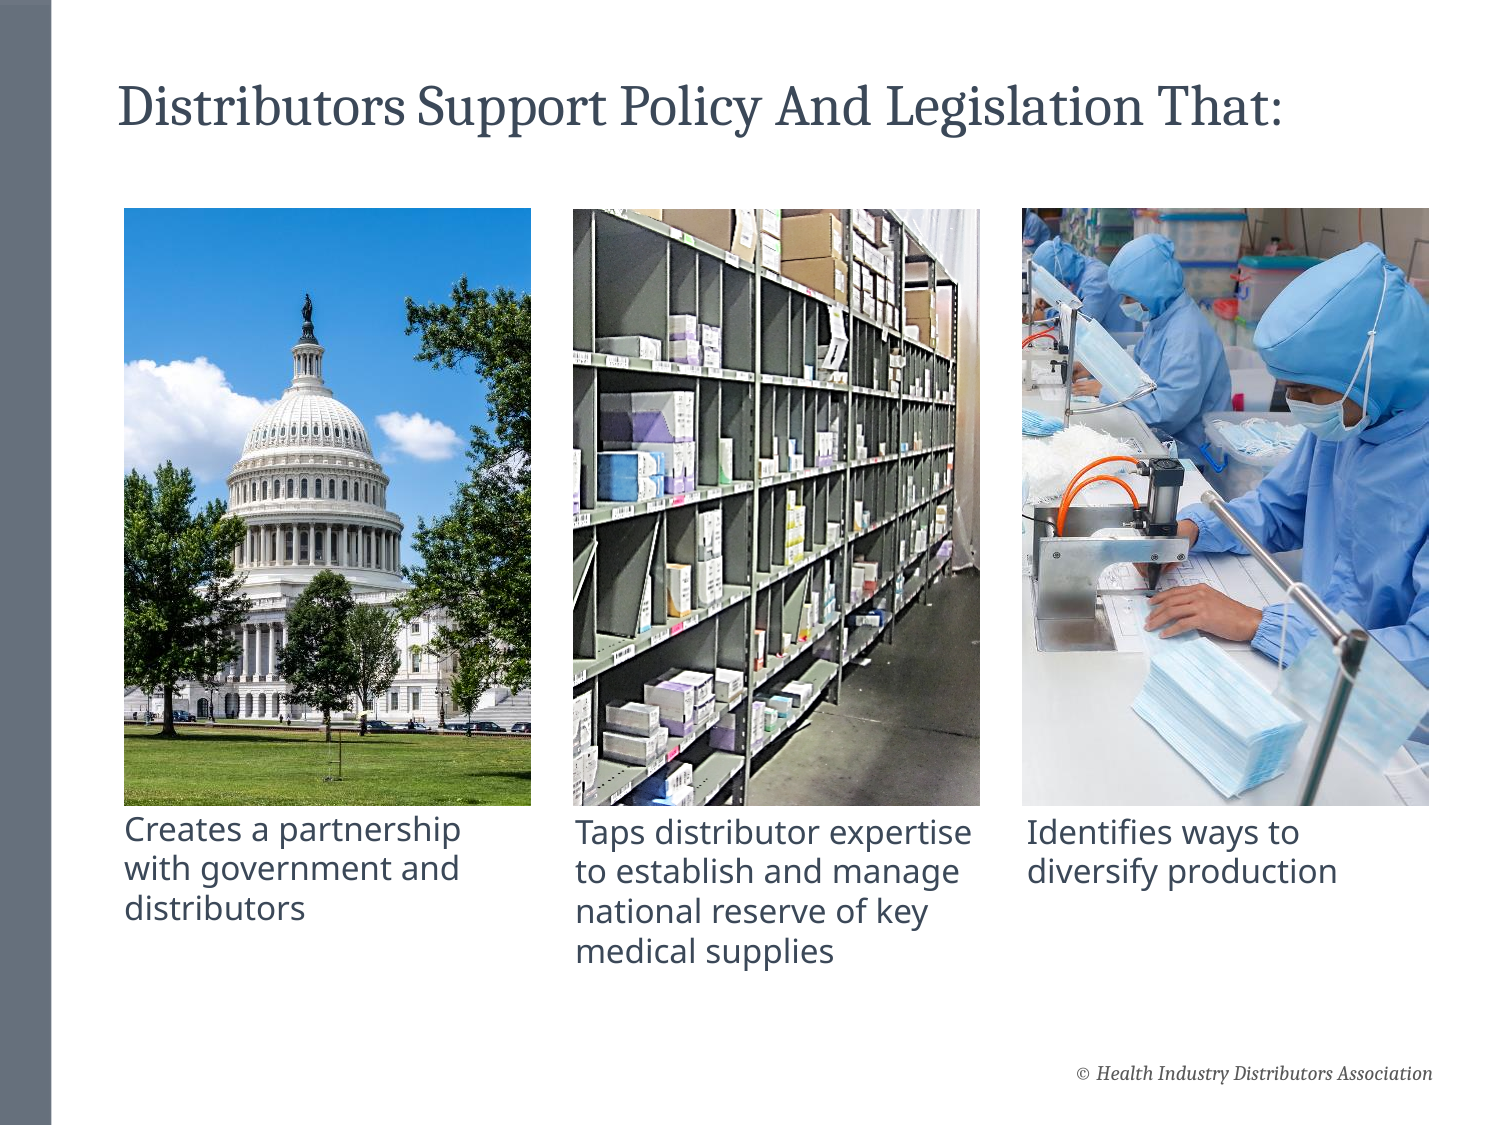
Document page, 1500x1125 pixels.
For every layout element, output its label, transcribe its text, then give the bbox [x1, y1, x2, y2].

picture [572, 208, 980, 807]
picture [123, 208, 531, 807]
picture [1021, 208, 1429, 807]
title Distributors Support Policy And Legislation That: [103, 67, 1397, 158]
text_box Identifies ways to diversify production [1026, 814, 1399, 891]
text_box Creates a partnership with government and distributors [124, 809, 535, 928]
text_box Taps distributor expertise to establish and manage national reserve of key medical supplies [574, 810, 986, 971]
